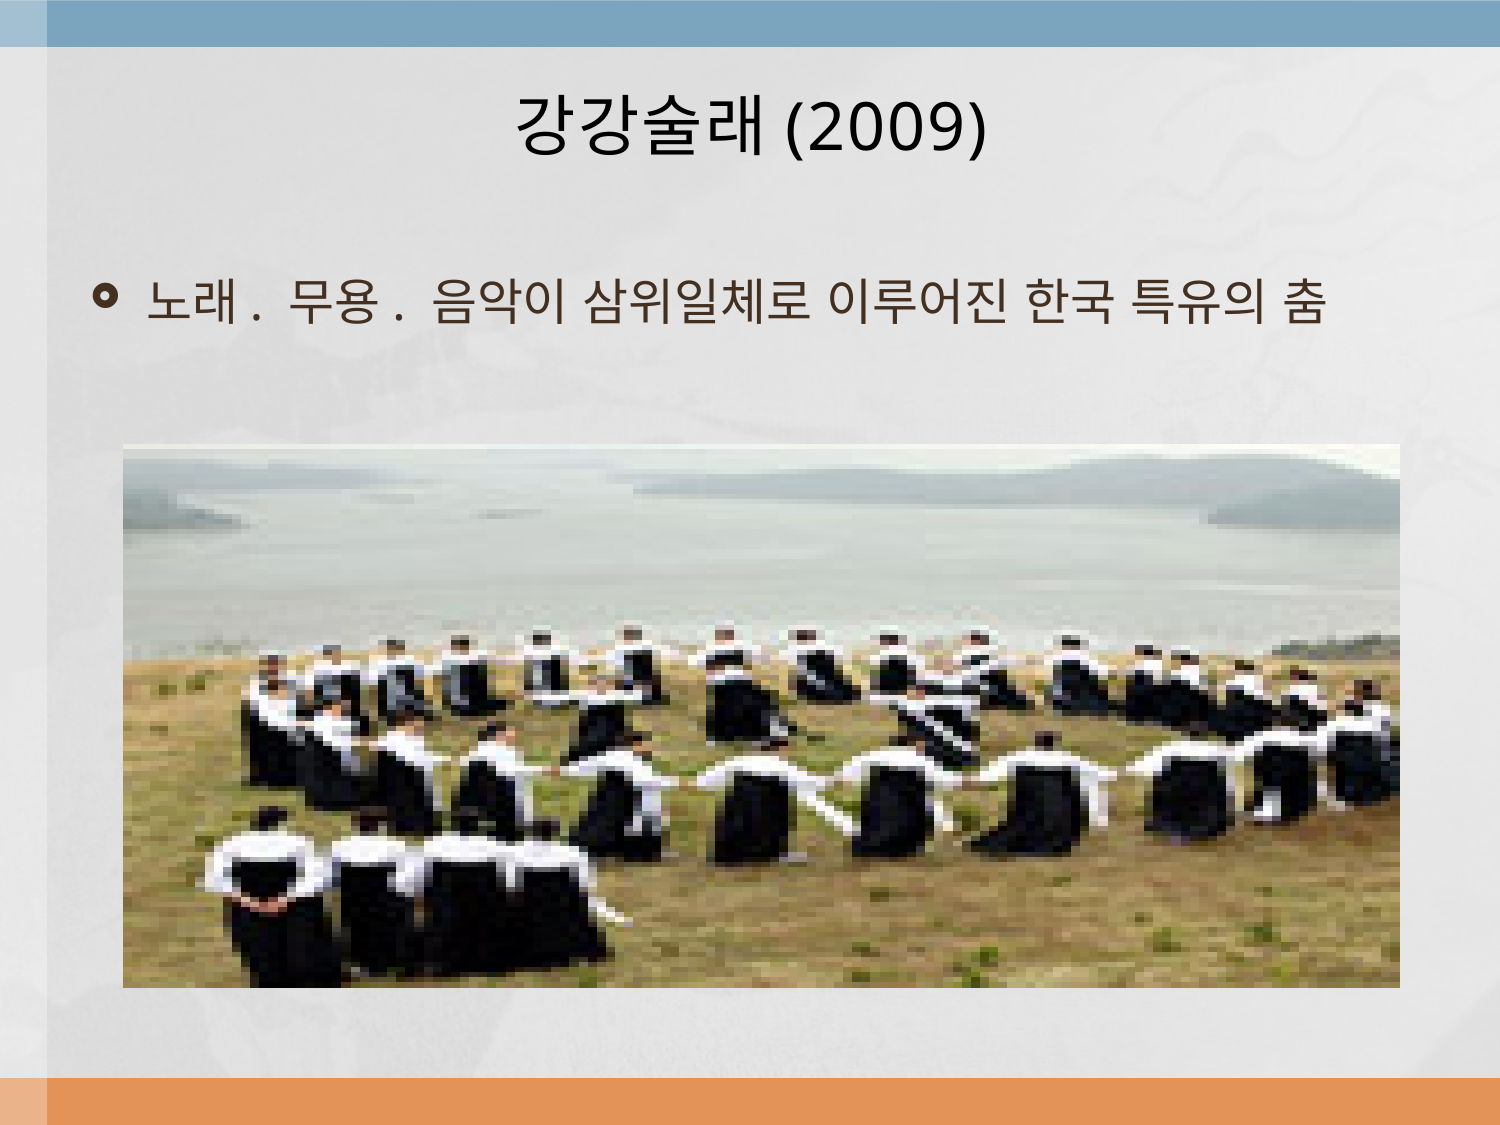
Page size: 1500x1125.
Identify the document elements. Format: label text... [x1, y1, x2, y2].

title 강강술래(2009) [49, 46, 1454, 202]
list 노래. 무용. 음악이 삼위일체로 이루어진 한국 특유의 춤 [75, 262, 1425, 1005]
picture [123, 444, 1400, 988]
